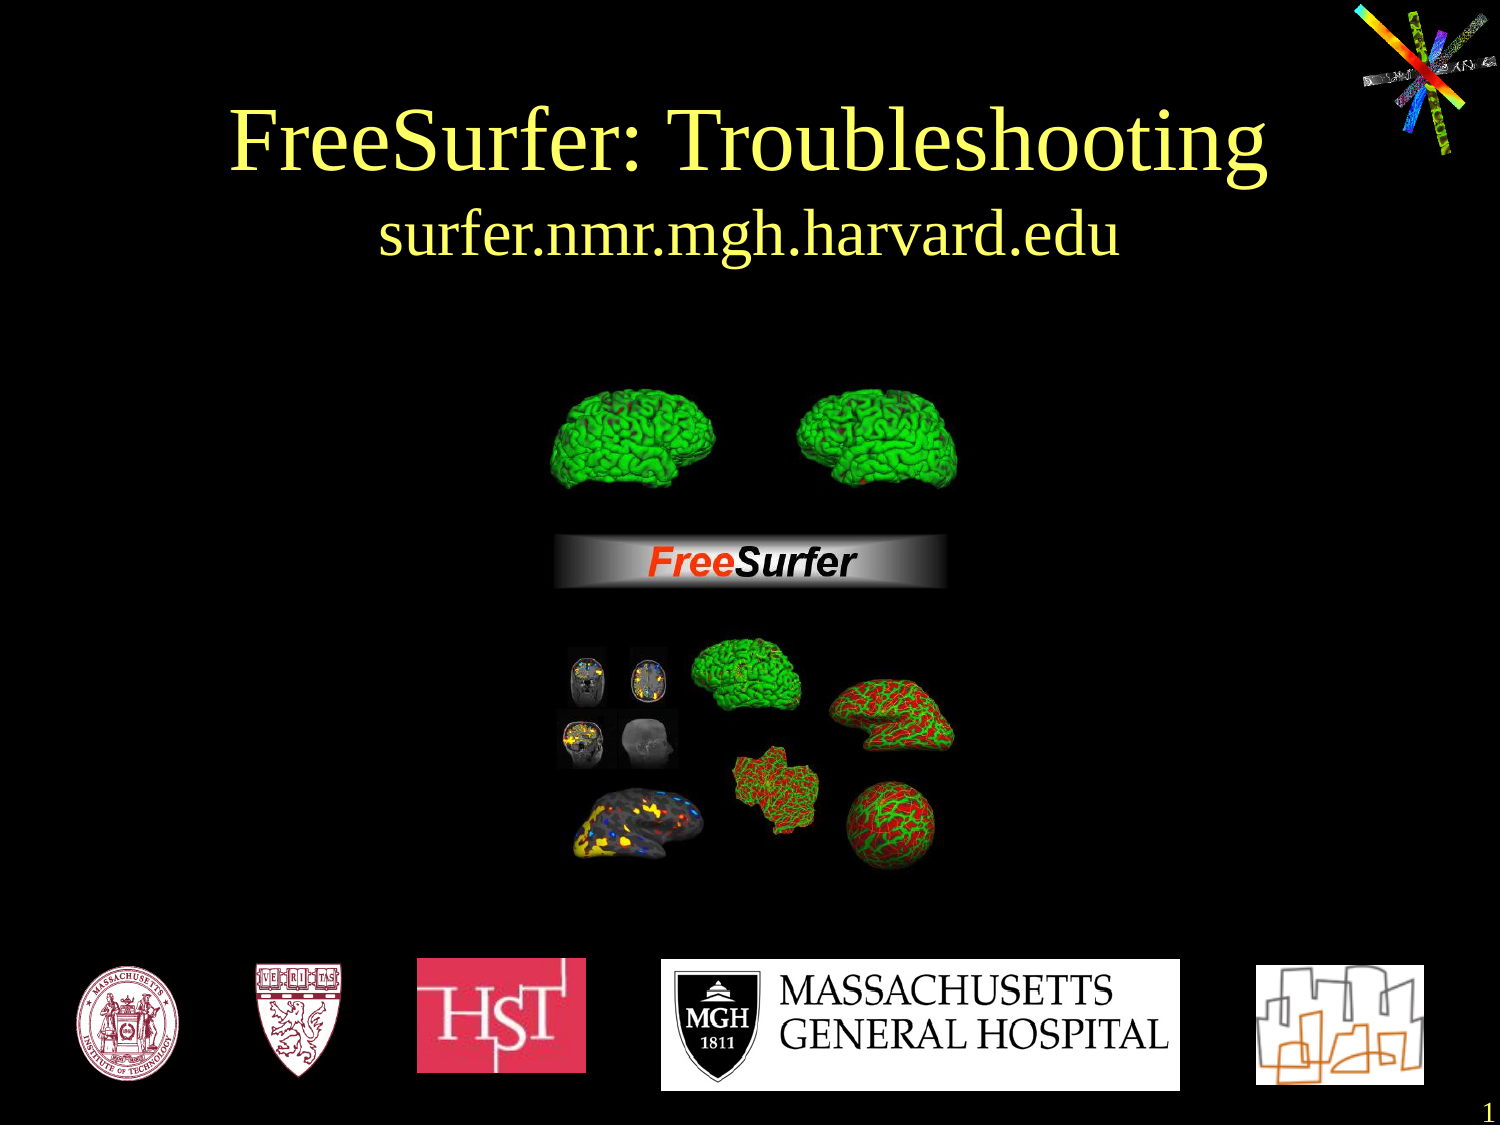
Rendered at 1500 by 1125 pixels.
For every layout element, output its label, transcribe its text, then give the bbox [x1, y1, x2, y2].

picture [417, 958, 586, 1073]
picture [520, 313, 980, 927]
title FreeSurfer: Troubleshooting surfer.nmr.mgh.harvard.edu [43, 18, 1457, 330]
picture [661, 959, 1181, 1091]
text_box 1 [1198, 1085, 1500, 1125]
picture [254, 961, 342, 1078]
picture [1256, 965, 1424, 1085]
picture [76, 966, 179, 1081]
picture [1349, 0, 1500, 162]
